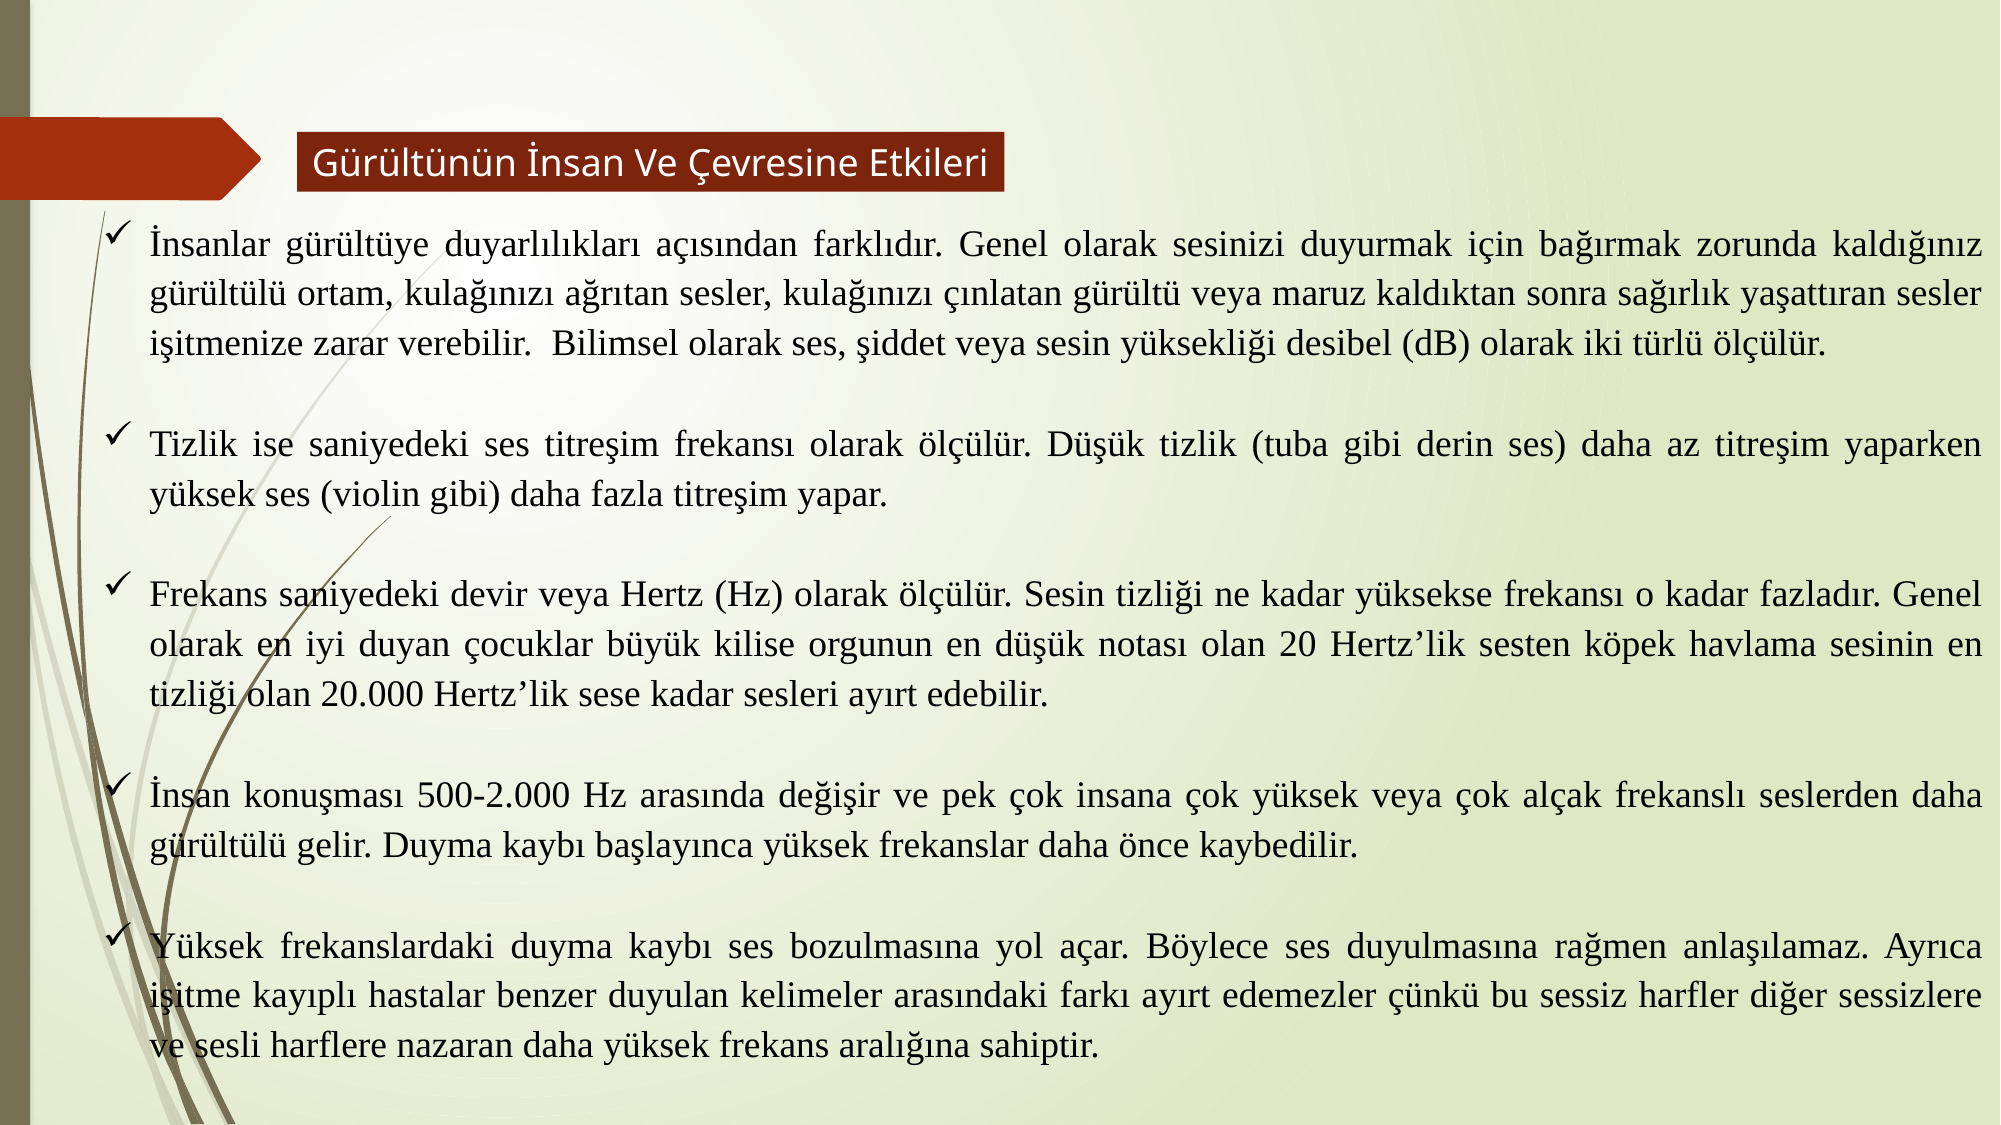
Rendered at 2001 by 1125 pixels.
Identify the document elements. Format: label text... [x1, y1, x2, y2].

text_box Gürültünün İnsan Ve Çevresine Etkileri [297, 131, 1005, 192]
text_box İnsanlar gürültüye duyarlılıkları açısından farklıdır. Genel olarak sesinizi duyurmak için bağırmak zorunda kaldığınız gürültülü ortam, kulağınızı ağrıtan sesler, kulağınızı çınlatan gürültü veya maruz kaldıktan sonra sağırlık yaşattıran sesler işitmenize zarar verebilir. Bilimsel olarak ses, şiddet veya sesin yüksekliği desibel (dB) olarak iki türlü ölçülür. Tizlik ise saniyedeki ses titreşim frekansı olarak ölçülür. Düşük tizlik (tuba gibi derin ses) daha az titreşim yaparken yüksek ses (violin gibi) daha fazla titreşim yapar. Frekans saniyedeki devir veya Hertz (Hz) olarak ölçülür. Sesin tizliği ne kadar yüksekse frekansı o kadar fazladır. Genel olarak en iyi duyan çocuklar büyük kilise orgunun en düşük notası olan 20 Hertz’lik sesten köpek havlama sesinin en tizliği olan 20.000 Hertz’lik sese kadar sesleri ayırt edebilir. İnsan konuşması 500-2.000 Hz arasında değişir ve pek çok insana çok yüksek veya çok alçak frekanslı seslerden daha gürültülü gelir. Duyma kaybı başlayınca yüksek frekanslar daha önce kaybedilir. Yüksek frekanslardaki duyma kaybı ses bozulmasına yol açar. Böylece ses duyulmasına rağmen anlaşılamaz. Ayrıca işitme kayıplı hastalar benzer duyulan kelimeler arasındaki farkı ayırt edemezler çünkü bu sessiz harfler diğer sessizlere ve sesli harflere nazaran daha yüksek frekans aralığına sahiptir. [86, 206, 2000, 1073]
